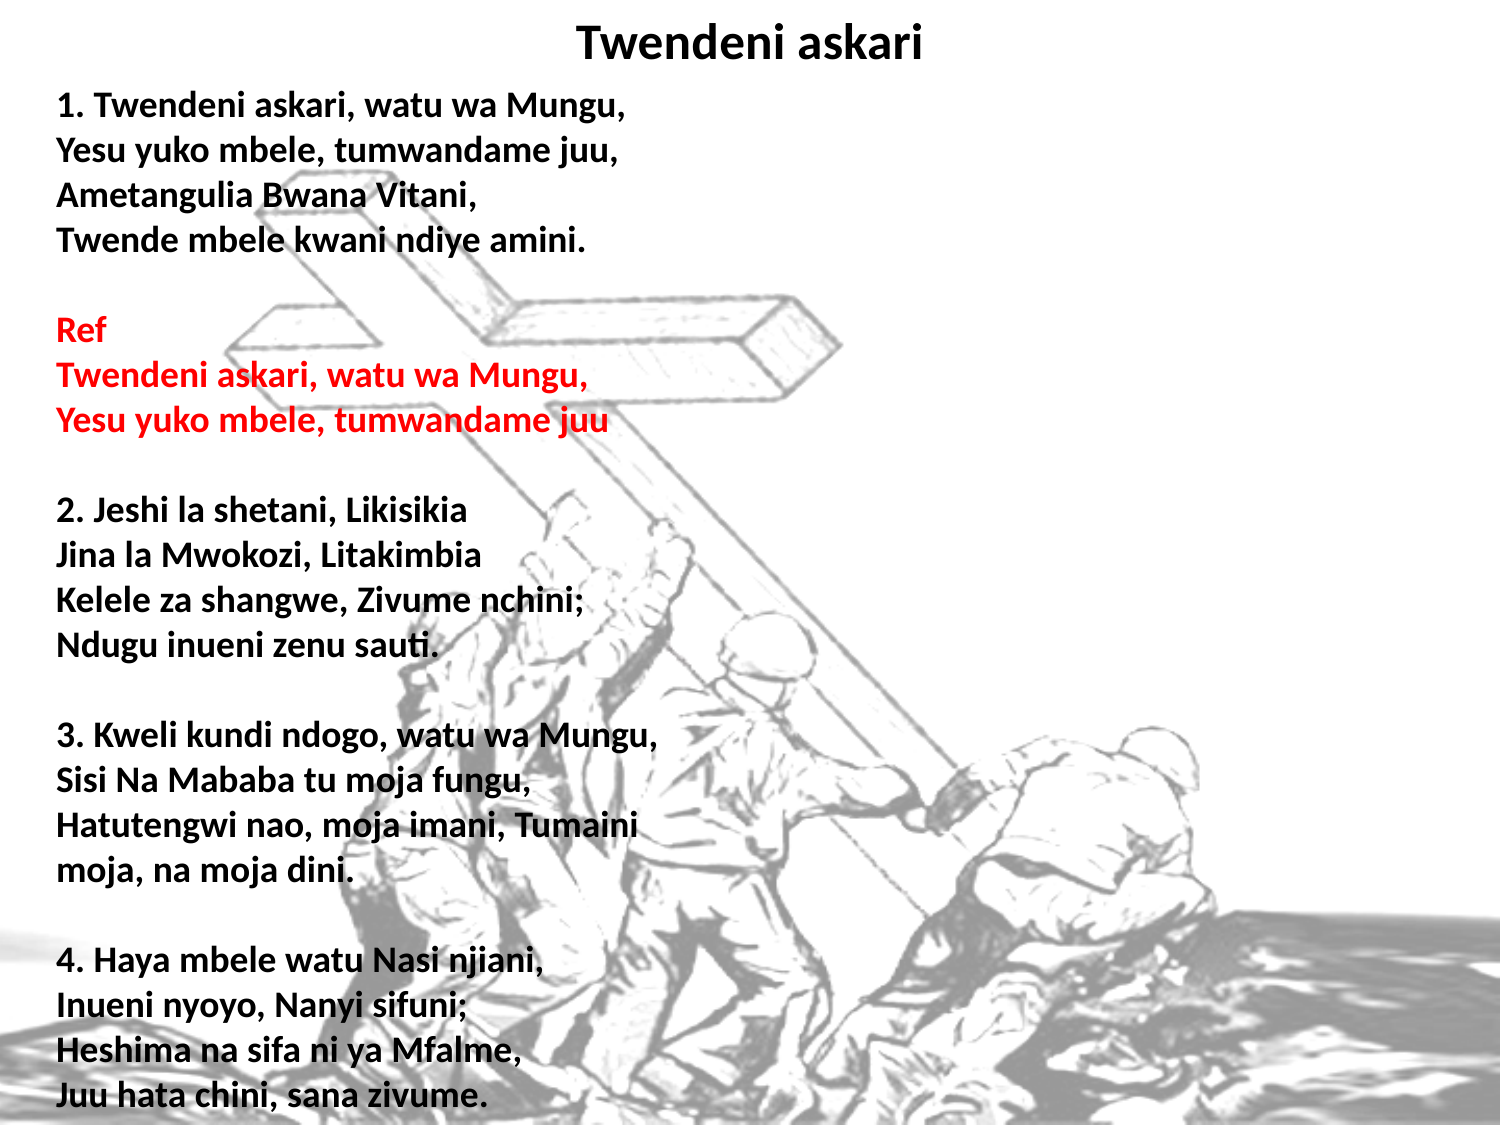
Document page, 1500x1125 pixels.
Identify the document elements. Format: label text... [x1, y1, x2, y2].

text_box 1. Twendeni askari, watu wa Mungu, Yesu yuko mbele, tumwandame juu, Ametangulia Bwana Vitani, Twende mbele kwani ndiye amini. Ref Twendeni askari, watu wa Mungu, Yesu yuko mbele, tumwandame juu 2. Jeshi la shetani, Likisikia Jina la Mwokozi, Litakimbia Kelele za shangwe, Zivume nchini; Ndugu inueni zenu sauti. 3. Kweli kundi ndogo, watu wa Mungu, Sisi Na Mababa tu moja fungu, Hatutengwi nao, moja imani, Tumaini moja, na moja dini. 4. Haya mbele watu Nasi njiani, Inueni nyoyo, Nanyi sifuni; Heshima na sifa ni ya Mfalme, Juu hata chini, sana zivume. [41, 72, 727, 1123]
title Twendeni askari [442, 0, 1058, 79]
